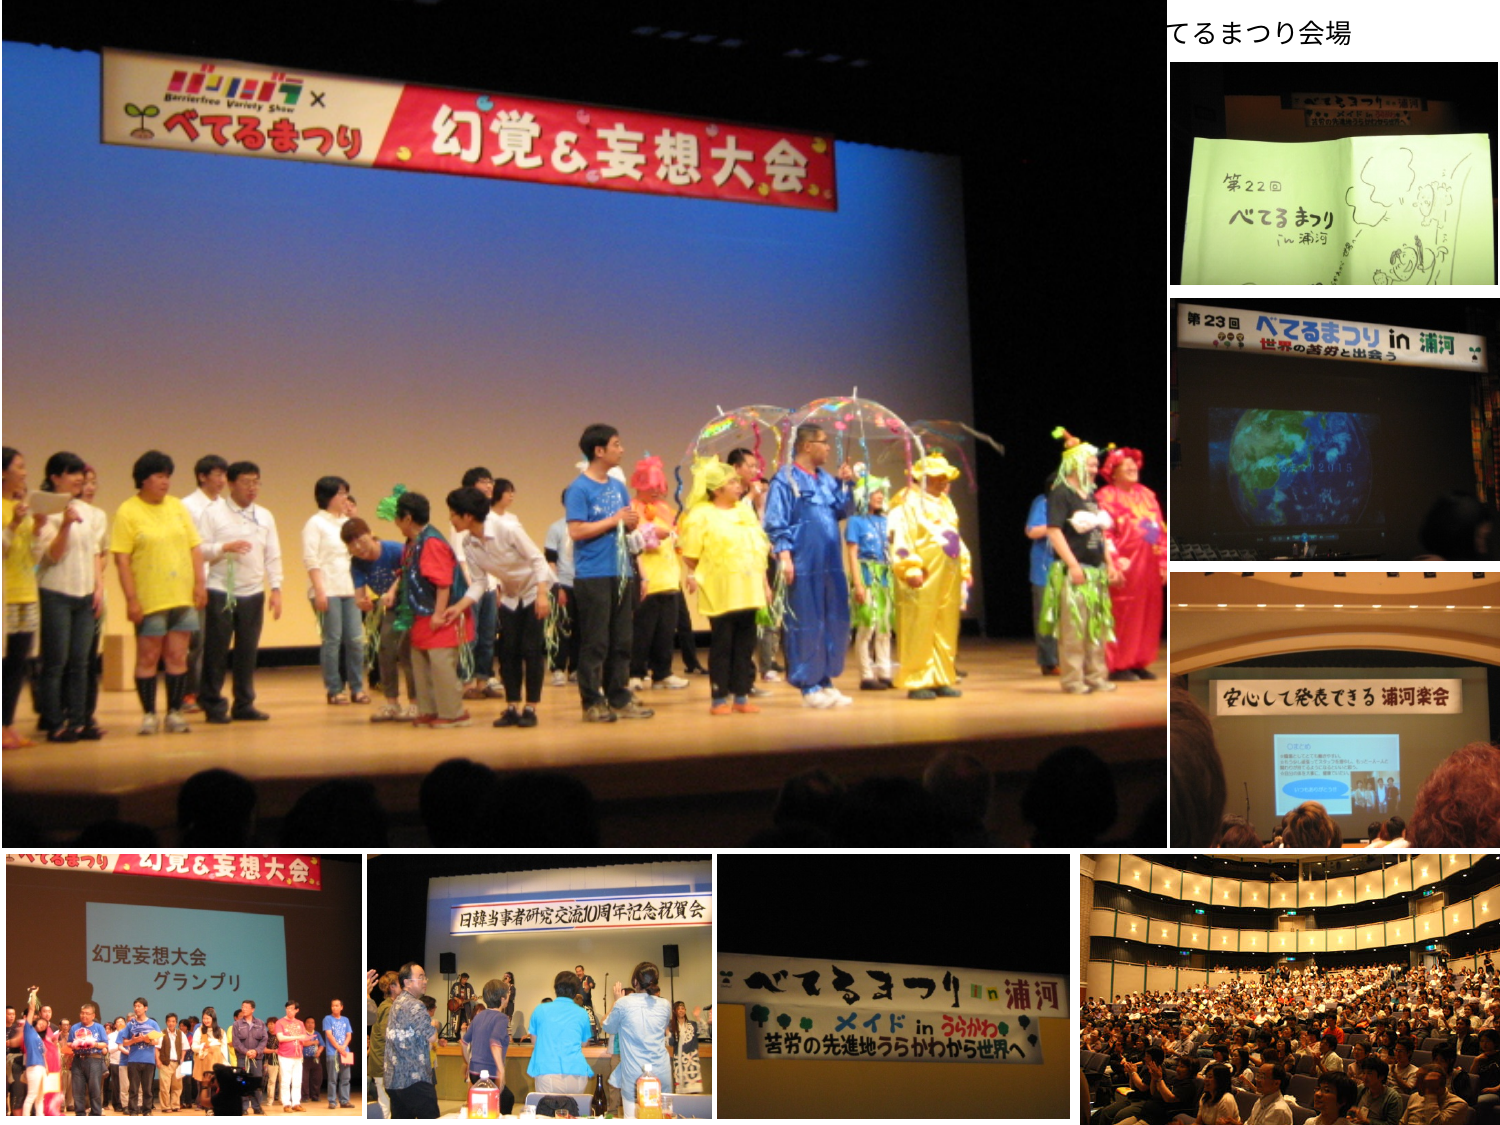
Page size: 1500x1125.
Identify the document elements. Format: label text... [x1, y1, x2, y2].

picture [1, 0, 1168, 849]
picture [1169, 298, 1500, 562]
picture [1169, 572, 1500, 849]
picture [717, 854, 1070, 1119]
title べてるまつり会場 [1170, 0, 1500, 64]
picture [6, 854, 362, 1117]
picture [1169, 62, 1498, 285]
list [1080, 854, 1500, 1125]
picture [366, 854, 713, 1119]
